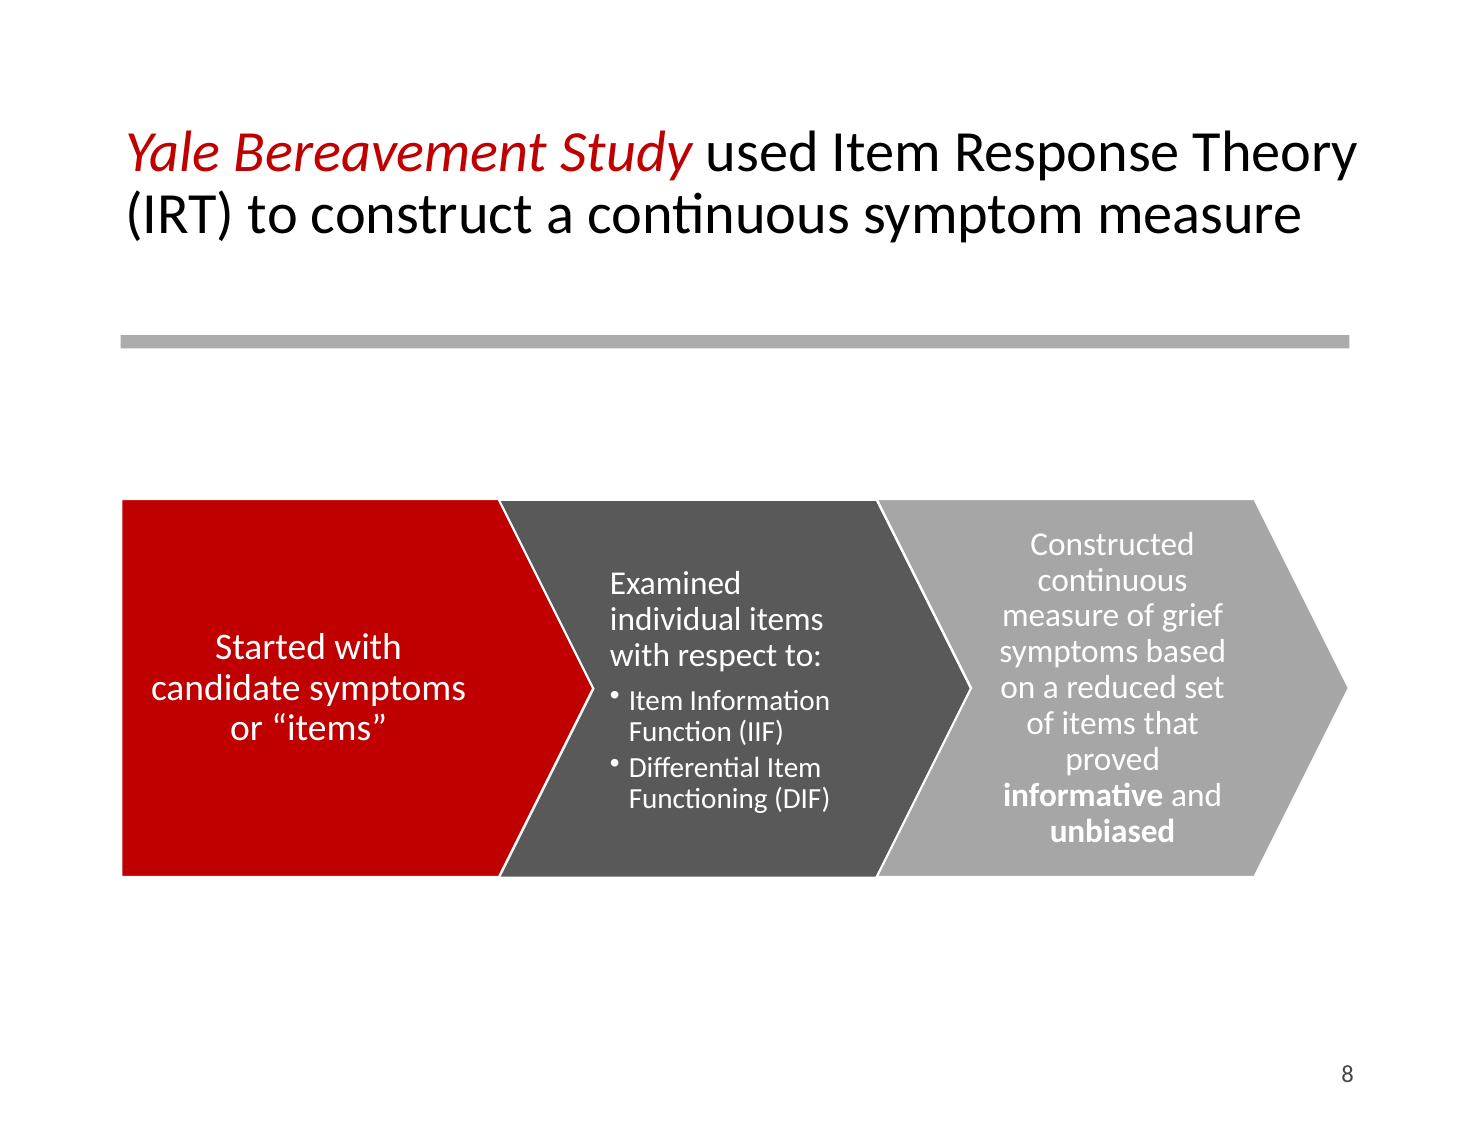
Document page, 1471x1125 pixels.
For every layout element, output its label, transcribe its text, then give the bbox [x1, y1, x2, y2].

slide_number 8 [1038, 1042, 1369, 1103]
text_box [120, 391, 1350, 985]
text_box [120, 334, 1350, 349]
title Yale Bereavement Study used Item Response Theory (IRT) to construct a continuous symptom measure [110, 75, 1448, 293]
